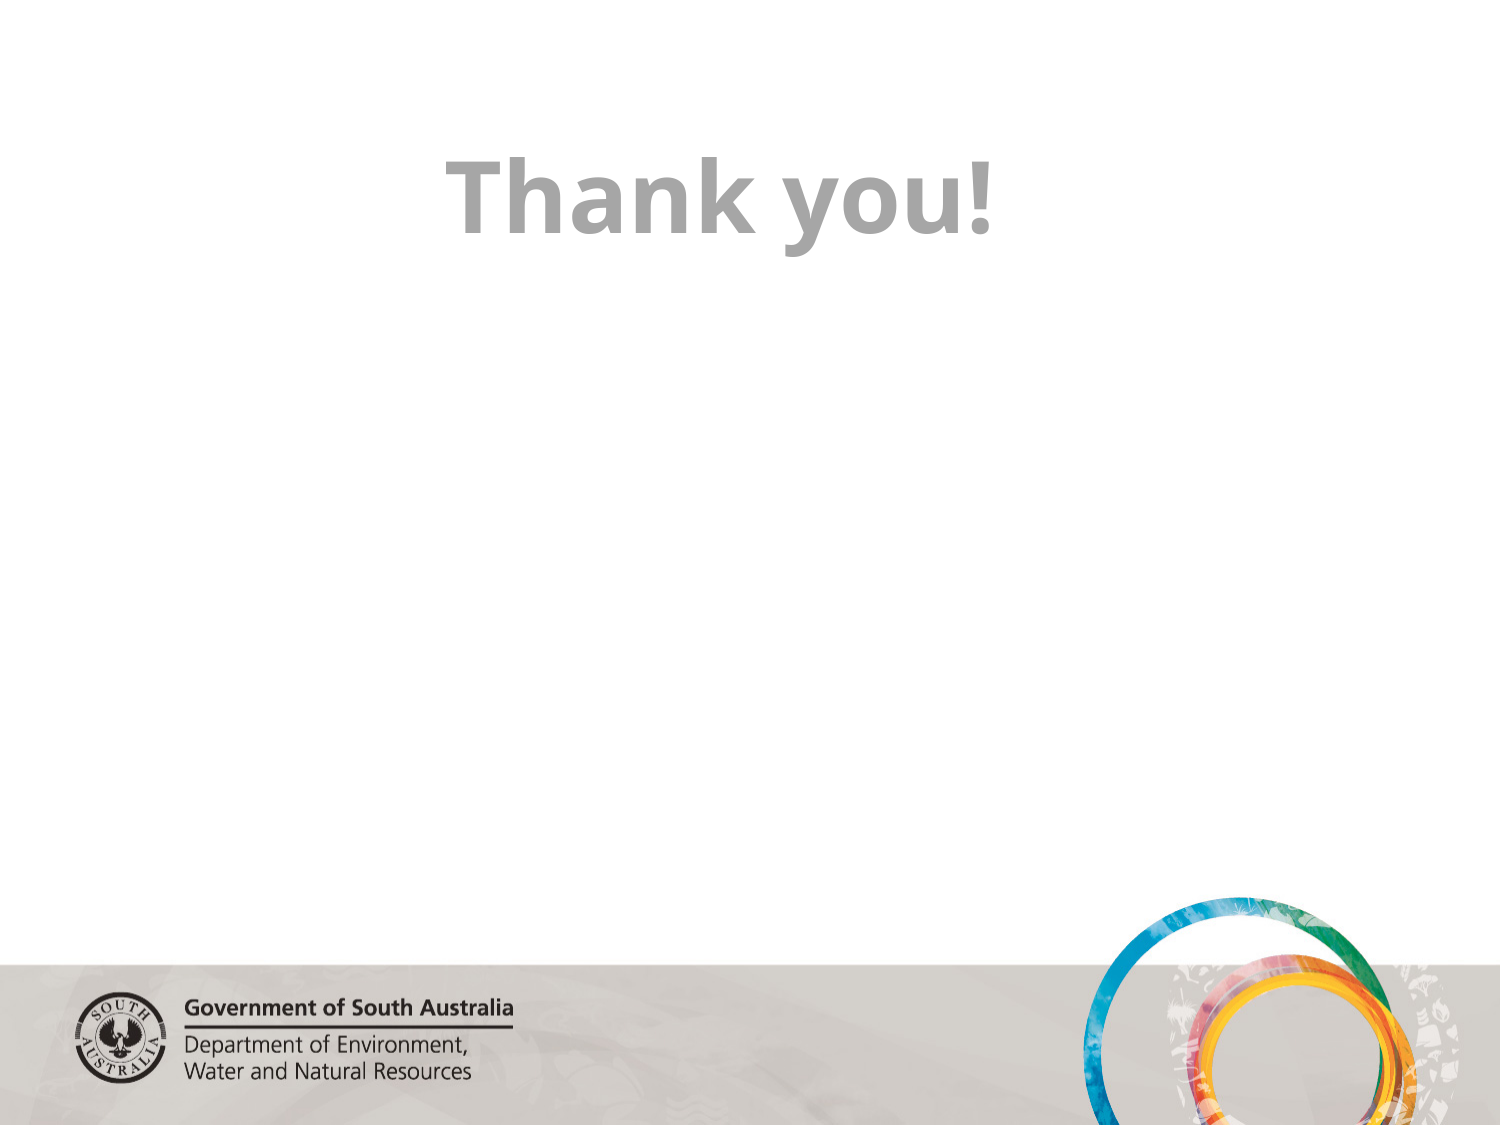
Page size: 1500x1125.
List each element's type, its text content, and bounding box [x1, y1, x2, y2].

picture [0, 894, 1500, 1125]
title Thank you! [45, 45, 1396, 233]
